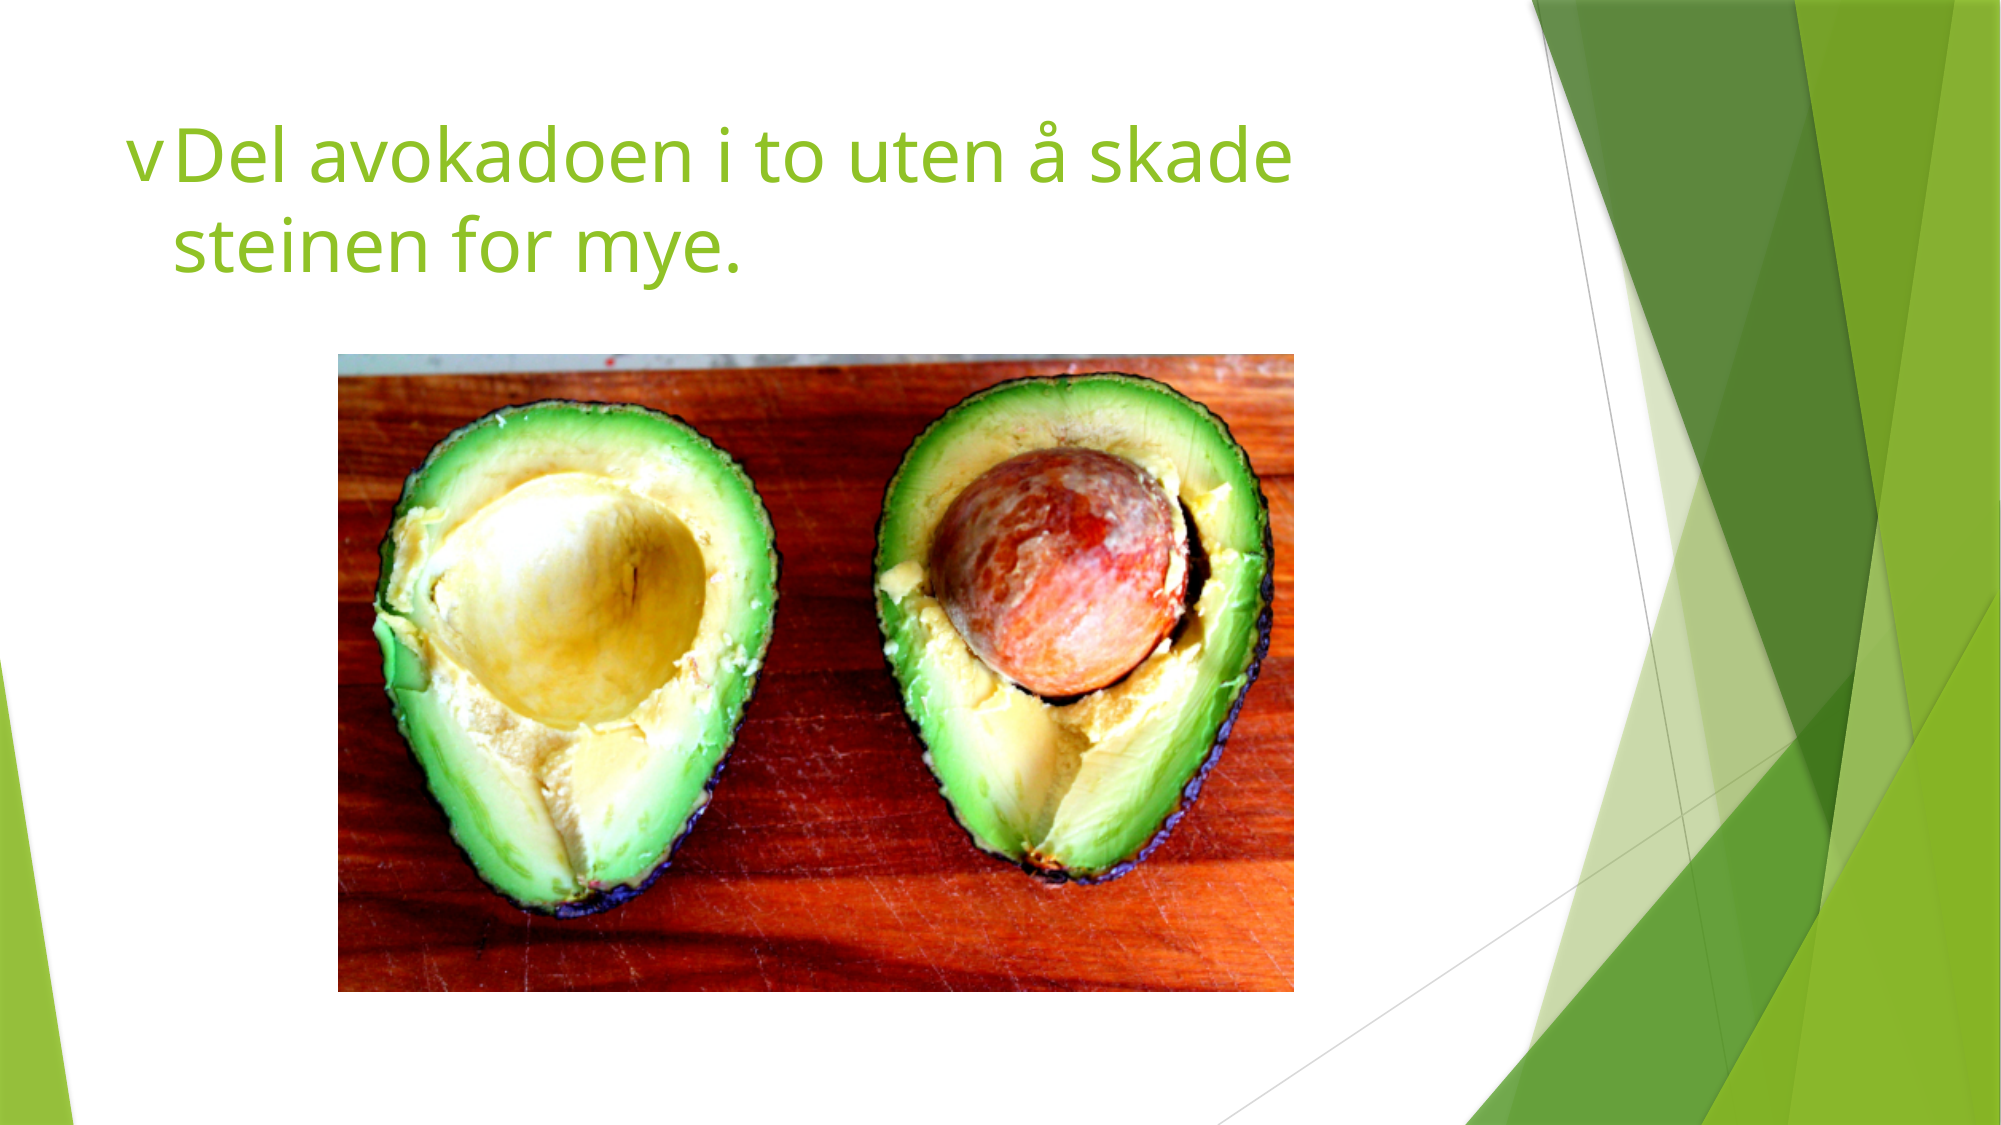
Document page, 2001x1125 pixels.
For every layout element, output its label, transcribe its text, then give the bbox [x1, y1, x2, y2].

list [338, 353, 1295, 992]
title Del avokadoen i to uten å skade steinen for mye. [111, 99, 1522, 317]
